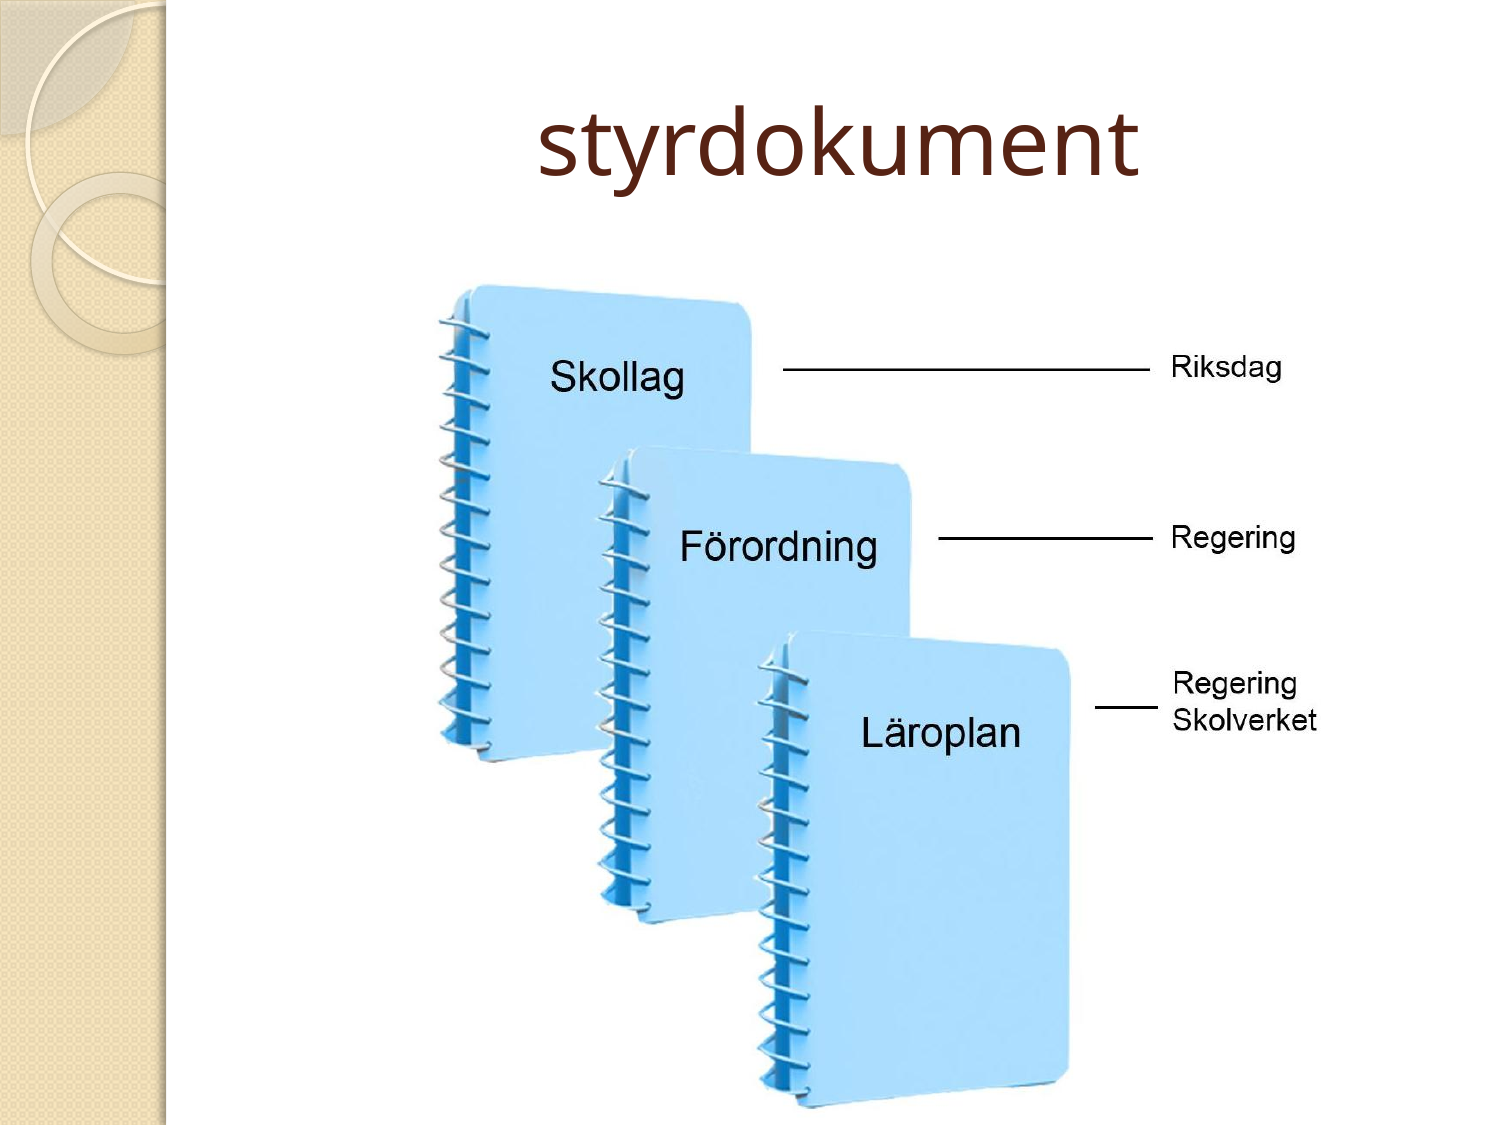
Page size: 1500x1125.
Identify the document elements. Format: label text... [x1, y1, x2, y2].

picture [383, 237, 1344, 1118]
title styrdokument [235, 45, 1466, 233]
